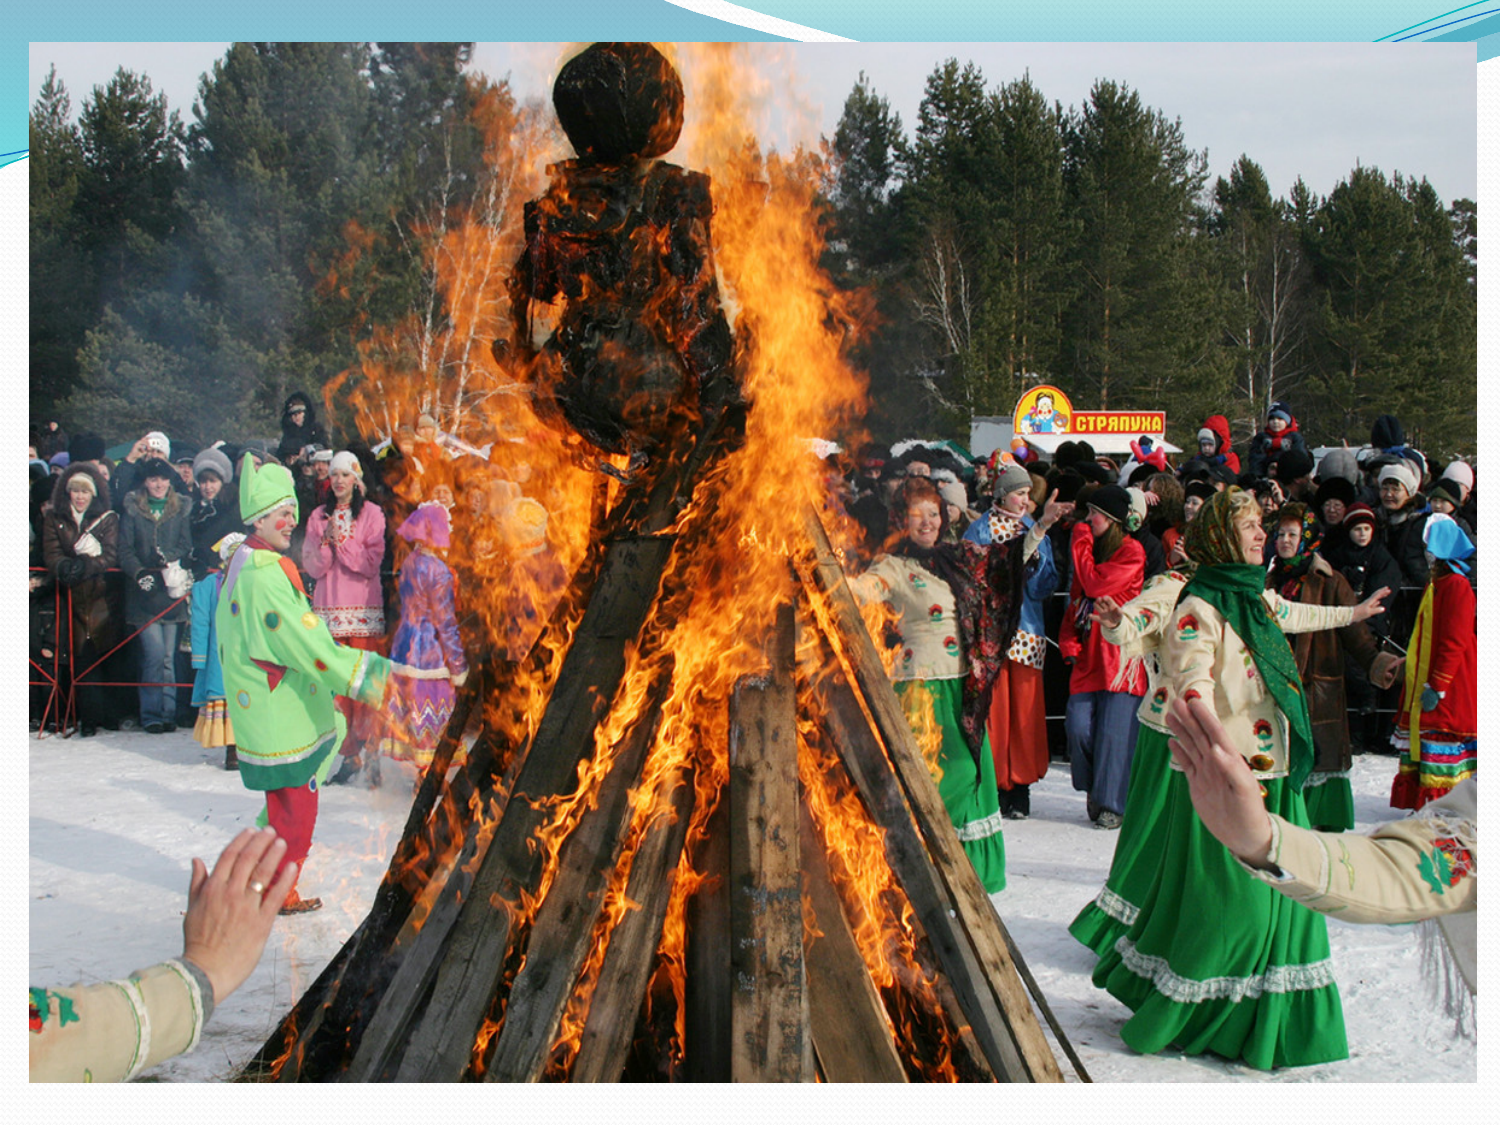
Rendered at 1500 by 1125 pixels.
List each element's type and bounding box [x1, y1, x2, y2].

picture [29, 42, 1477, 1083]
